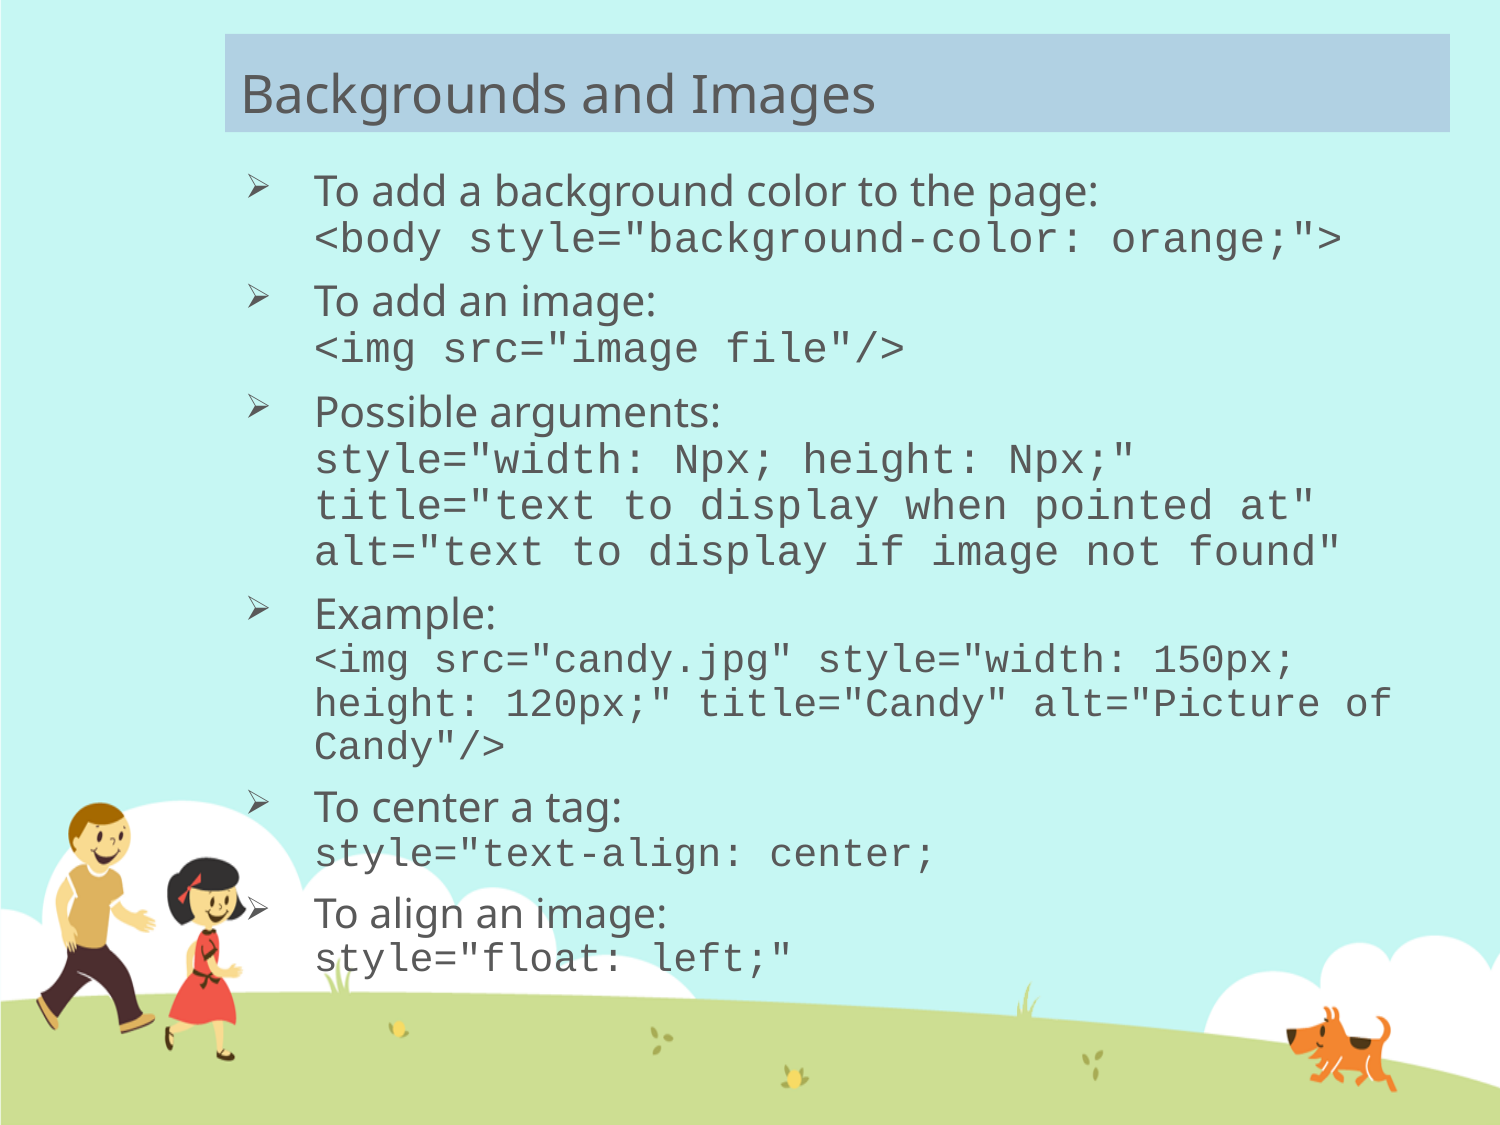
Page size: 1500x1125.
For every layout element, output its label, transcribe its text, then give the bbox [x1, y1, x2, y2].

list To add a background color to the page: <body style="background-color: orange;"> To add an image: <img src="image file"/> Possible arguments: style="width: Npx; height: Npx;" title="text to display when pointed at" alt="text to display if image not found" Example: <img src="candy.jpg" style="width: 150px; height: 120px;" title="Candy" alt="Picture of Candy"/> To center a tag: style="text-align: center; To align an image: style="float: left;" [225, 162, 1450, 1000]
title Backgrounds and Images [225, 33, 1450, 133]
picture [0, 0, 1500, 1125]
